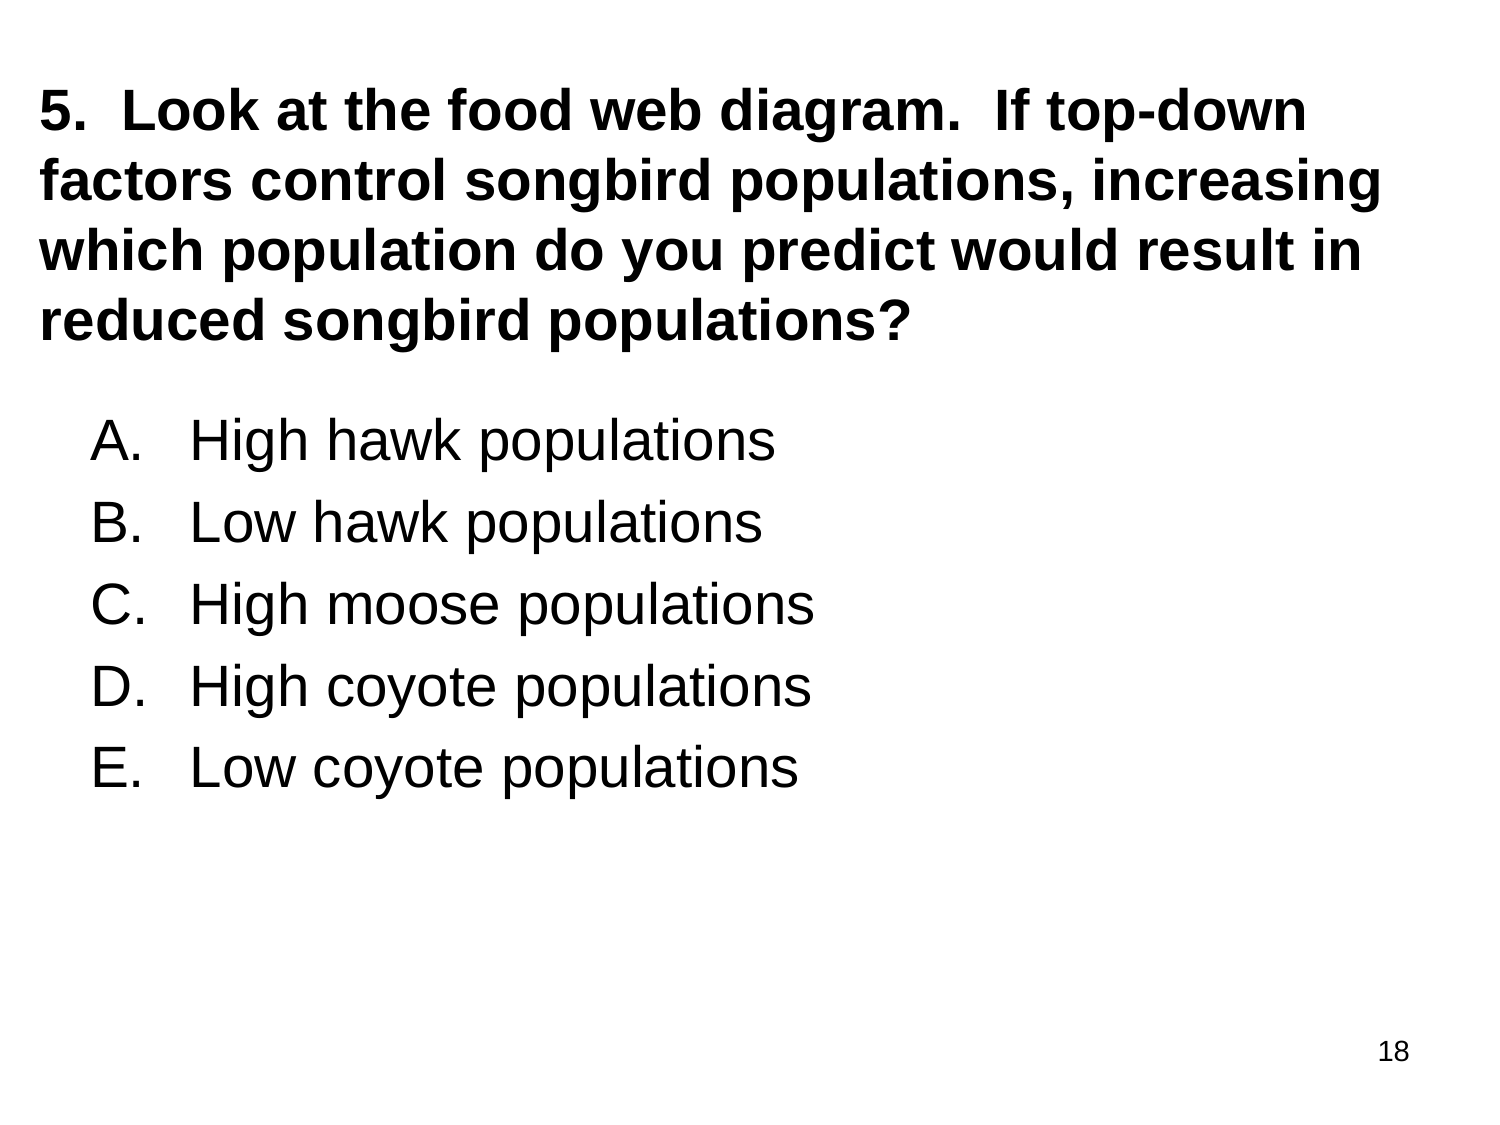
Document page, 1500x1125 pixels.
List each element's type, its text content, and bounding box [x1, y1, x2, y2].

title 5. Look at the food web diagram. If top-down factors control songbird populations, increasing which population do you predict would result in reduced songbird populations? [24, 50, 1450, 375]
list High hawk populations Low hawk populations High moose populations High coyote populations Low coyote populations [75, 395, 1425, 938]
slide_number 18 [1074, 1024, 1426, 1103]
